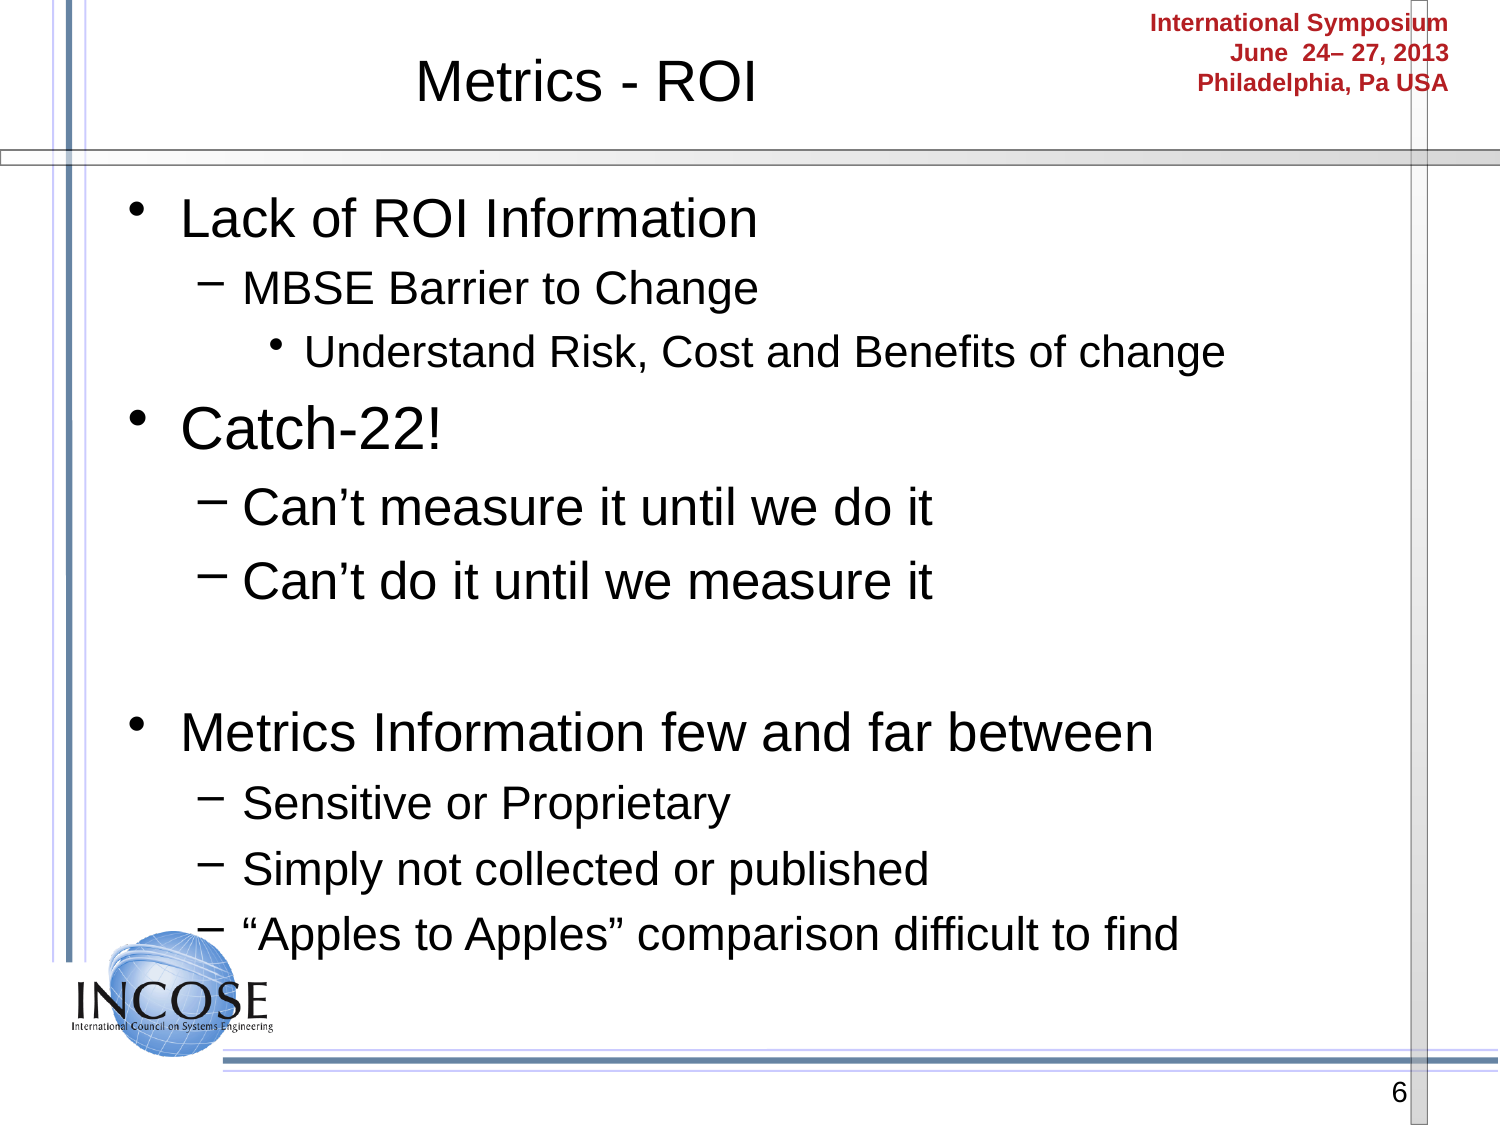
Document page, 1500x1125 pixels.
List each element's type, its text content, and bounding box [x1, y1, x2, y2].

title Metrics - ROI [74, 0, 1101, 157]
text_box 6 [1072, 1065, 1423, 1125]
list Lack of ROI Information MBSE Barrier to Change Understand Risk, Cost and Benefits of change Catch-22! Can’t measure it until we do it Can’t do it until we measure it Metrics Information few and far between Sensitive or Proprietary Simply not collected or published “Apples to Apples” comparison difficult to find [112, 174, 1401, 976]
picture [72, 931, 273, 1057]
